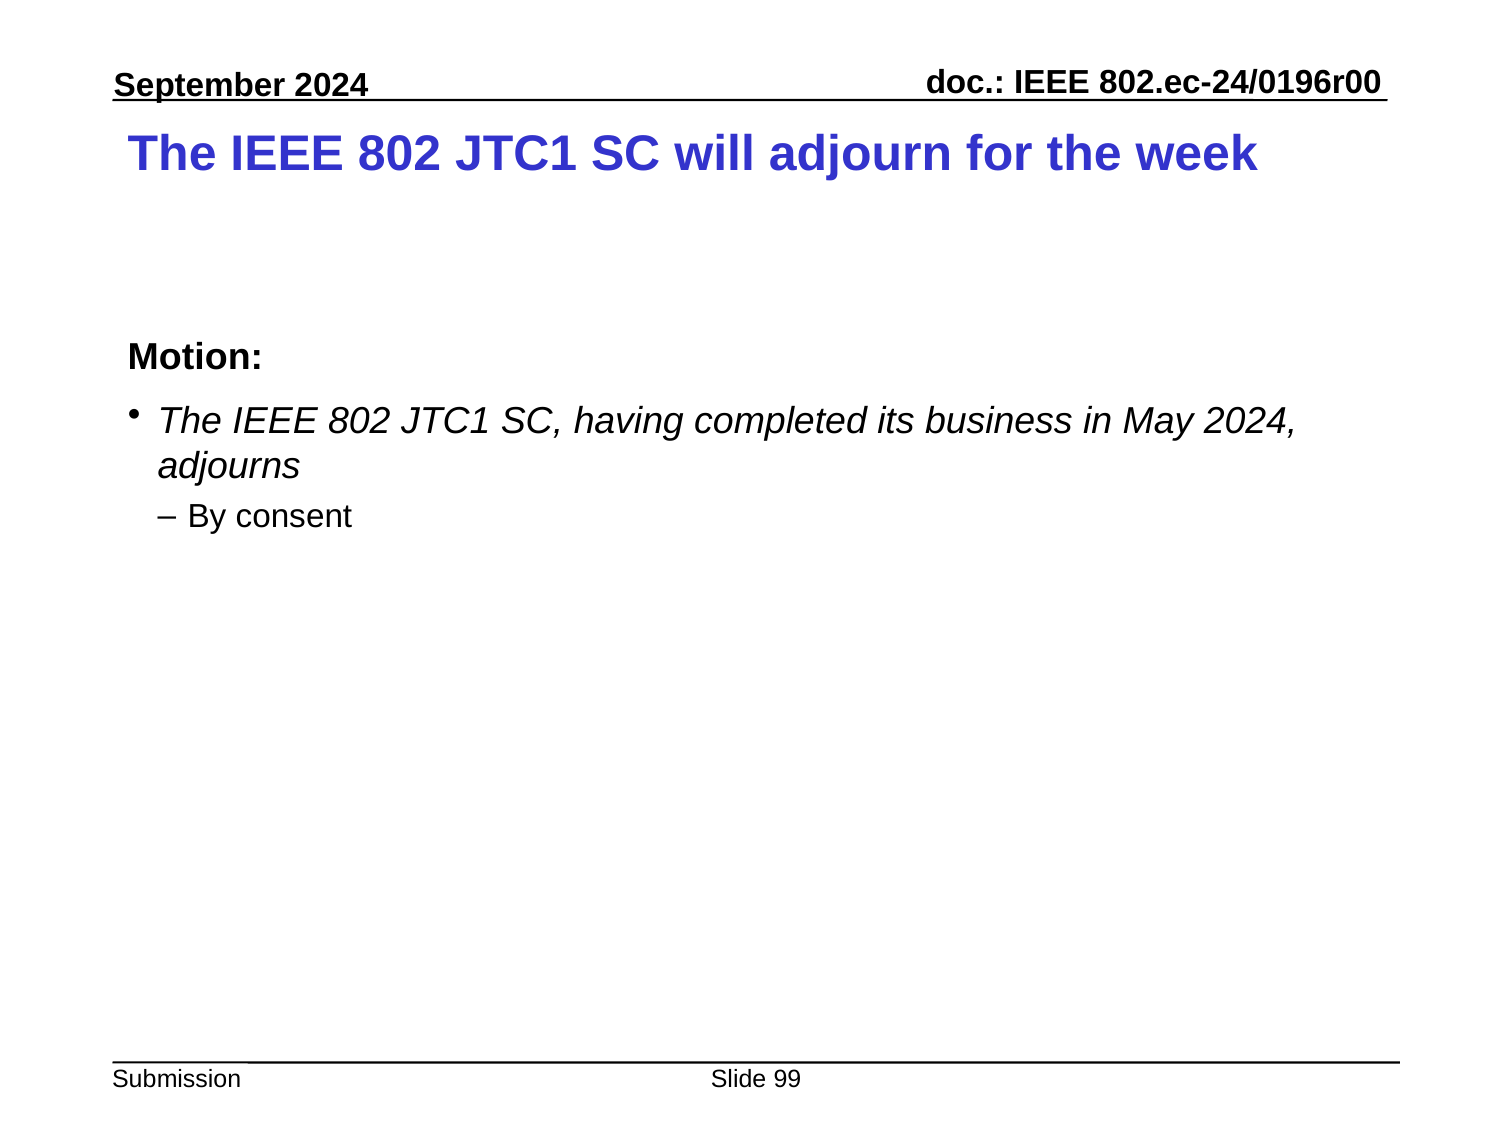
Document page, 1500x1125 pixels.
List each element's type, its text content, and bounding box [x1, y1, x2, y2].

slide_number Slide 99 [709, 1061, 803, 1093]
list Motion: The IEEE 802 JTC1 SC, having completed its business in May 2024, adjourns By consent [112, 324, 1388, 1000]
title The IEEE 802 JTC1 SC will adjourn for the week [112, 112, 1388, 288]
